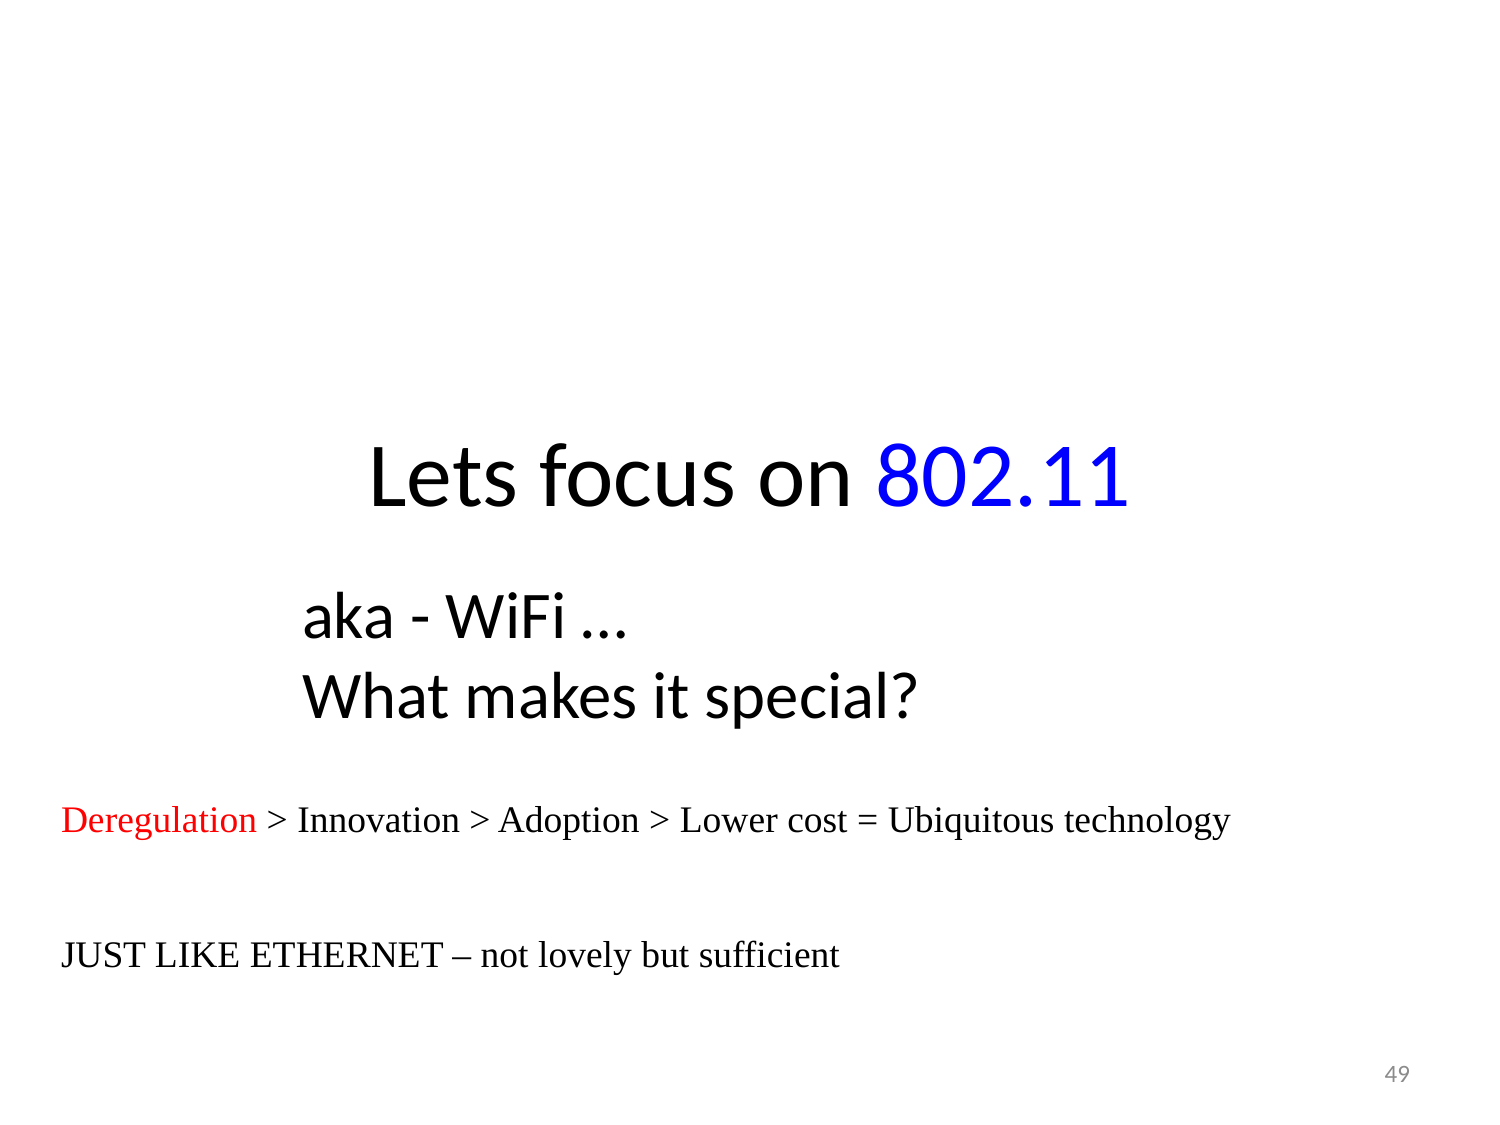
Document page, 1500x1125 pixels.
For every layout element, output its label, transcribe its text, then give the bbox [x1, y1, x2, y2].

title Lets focus on 802.11 [112, 349, 1388, 591]
text_box Deregulation > Innovation > Adoption > Lower cost = Ubiquitous technology JUST LIKE ETHERNET – not lovely but sufficient [46, 787, 1500, 1028]
slide_number 49 [1074, 1042, 1425, 1103]
text_box aka - WiFi … What makes it special? [287, 564, 1306, 740]
